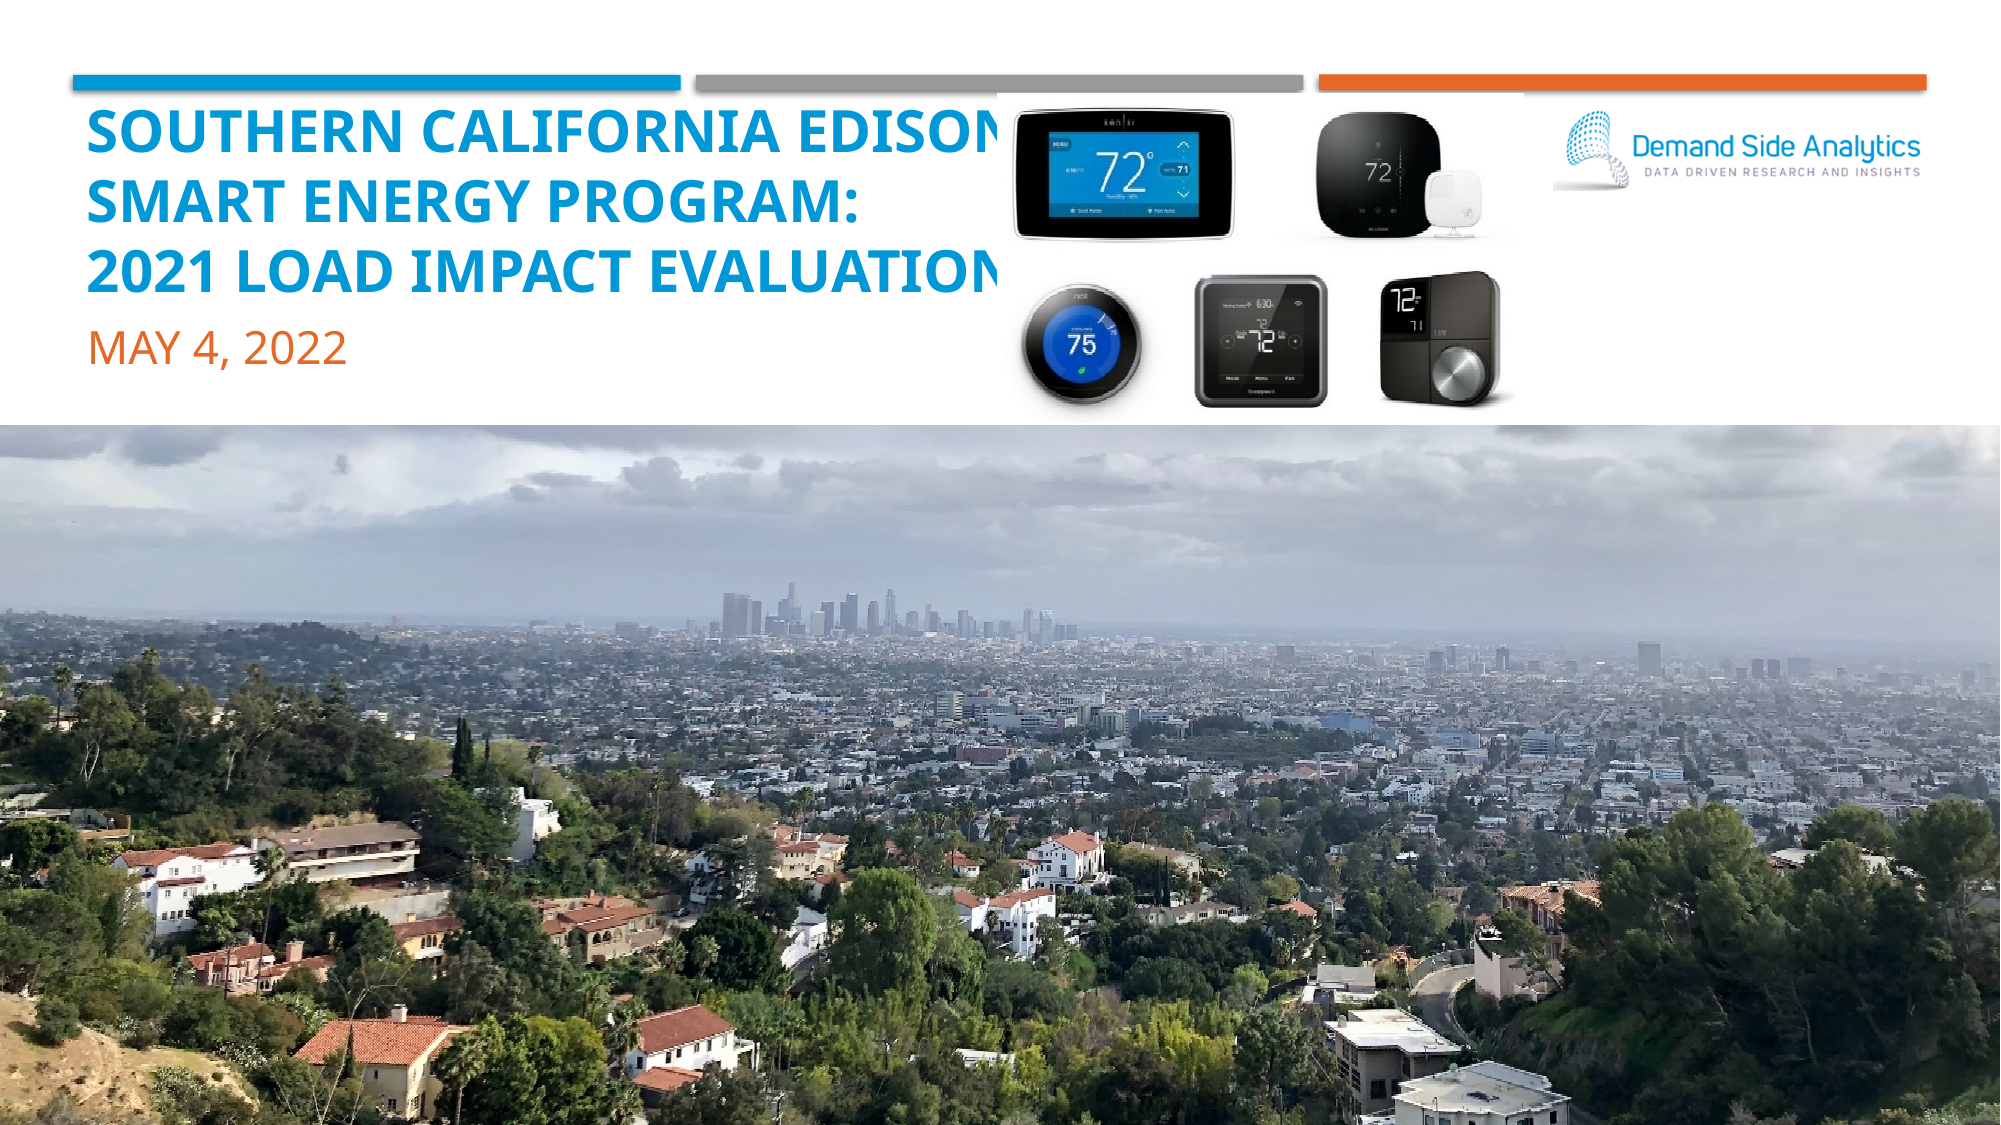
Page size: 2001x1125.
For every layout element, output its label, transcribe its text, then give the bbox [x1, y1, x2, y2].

picture [996, 92, 1525, 423]
subtitle May 4, 2022 [71, 311, 990, 409]
picture [1553, 103, 1932, 191]
title Southern California Edison Smart Energy Program: 2021 Load Impact Evaluation [71, 99, 990, 311]
picture [0, 425, 2000, 1125]
